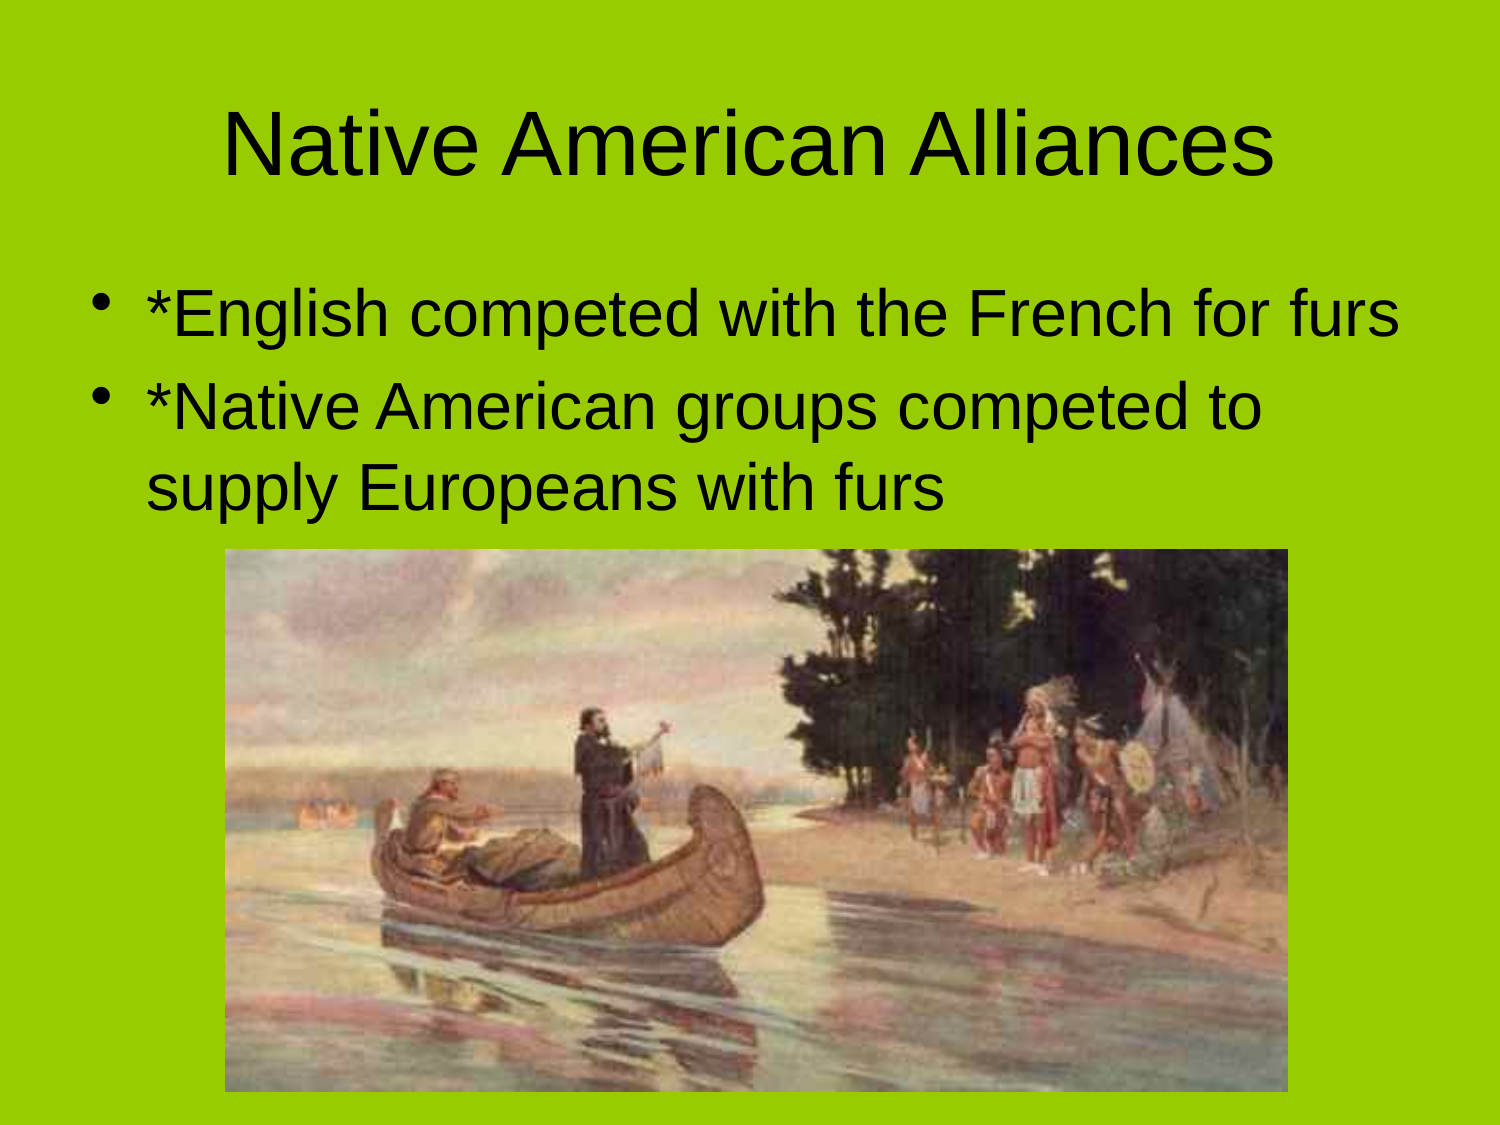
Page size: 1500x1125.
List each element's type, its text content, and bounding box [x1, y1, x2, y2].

title Native American Alliances [75, 45, 1425, 233]
picture [224, 549, 1288, 1093]
list *English competed with the French for furs *Native American groups competed to supply Europeans with furs [75, 262, 1425, 1005]
